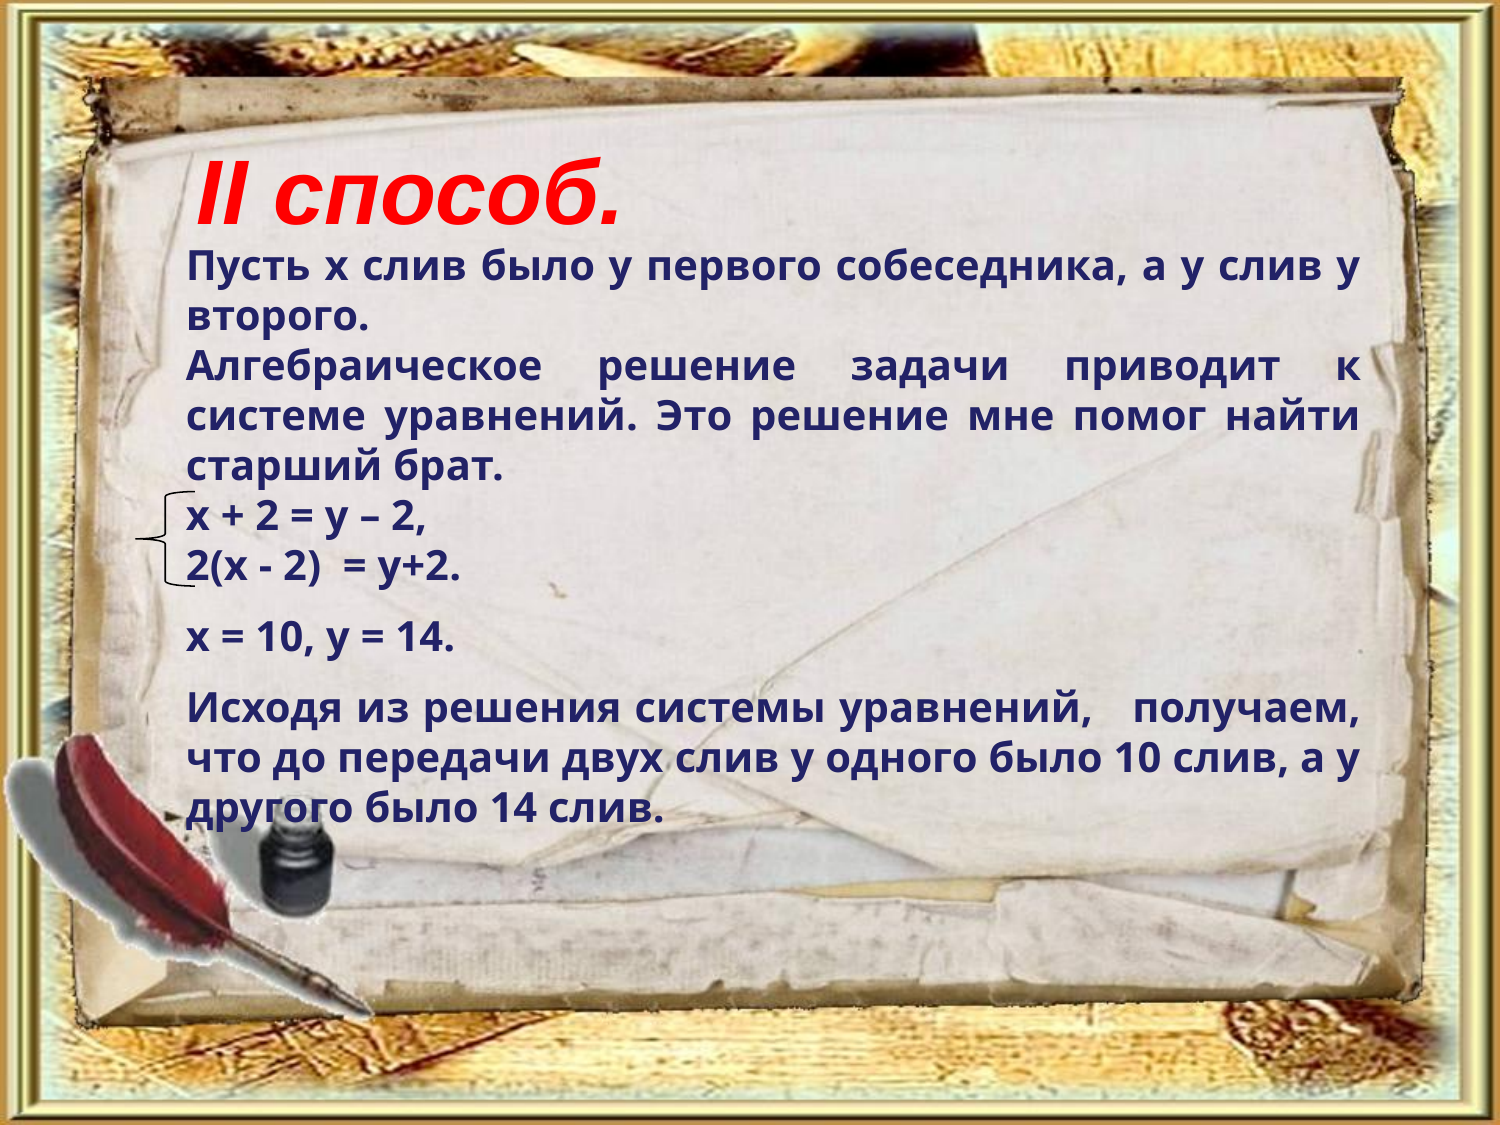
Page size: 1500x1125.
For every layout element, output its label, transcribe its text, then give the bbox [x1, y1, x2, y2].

text_box [134, 490, 195, 587]
text_box Пусть x слив было у первого собеседника, а у слив у второго. Алгебраическое решение задачи приводит к системе уравнений. Это решение мне помог найти старший брат. х + 2 = у – 2, 2(х - 2) = у+2. х = 10, у = 14. Исходя из решения системы уравнений, получаем, что до передачи двух слив у одного было 10 слив, а у другого было 14 слив. [171, 231, 1376, 839]
text_box II способ. [182, 125, 641, 231]
picture [0, 0, 1500, 1125]
